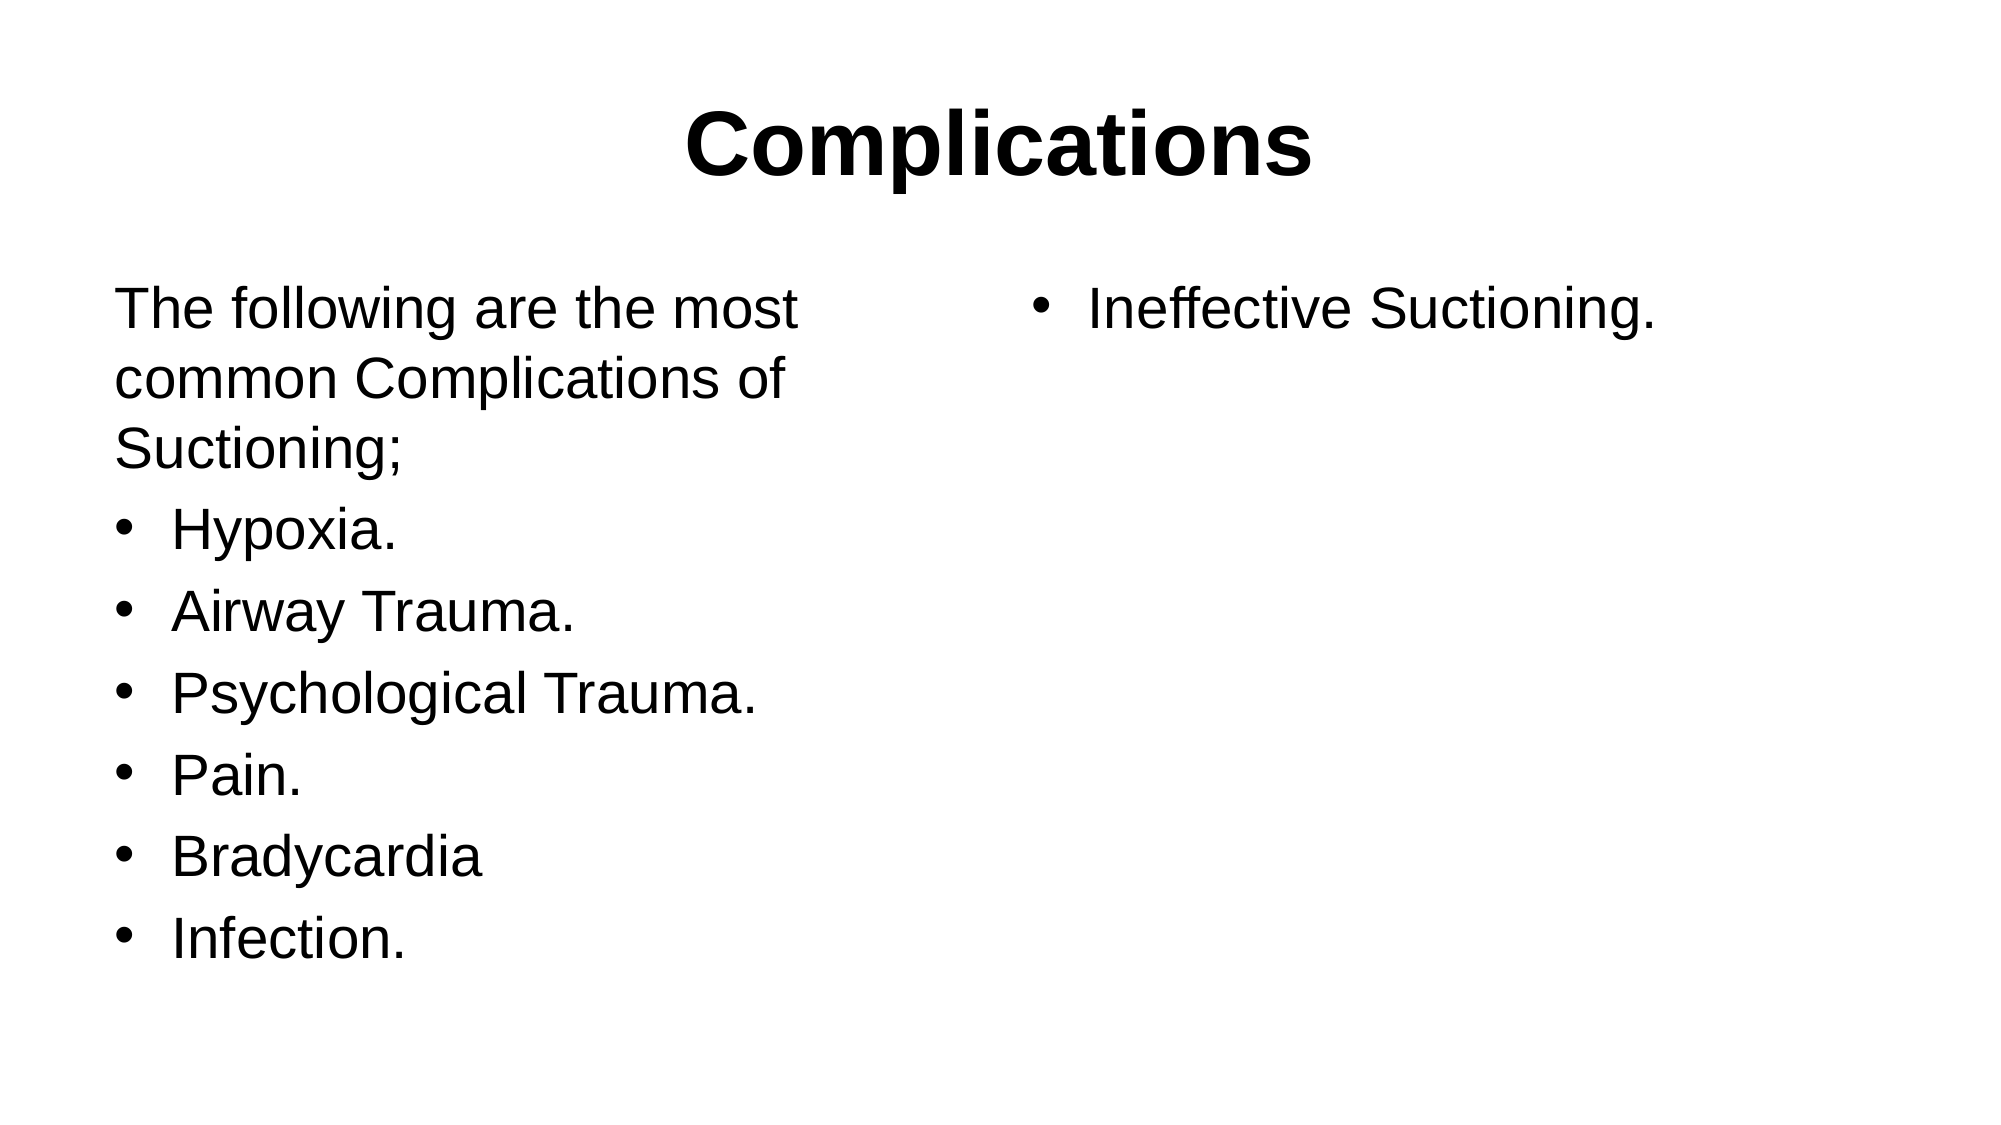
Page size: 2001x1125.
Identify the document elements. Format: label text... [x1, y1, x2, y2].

list The following are the most common Complications of Suctioning; Hypoxia. Airway Trauma. Psychological Trauma. Pain. Bradycardia Infection. [99, 262, 984, 1005]
list Ineffective Suctioning. [1016, 262, 1900, 1005]
title Complications [99, 45, 1900, 233]
